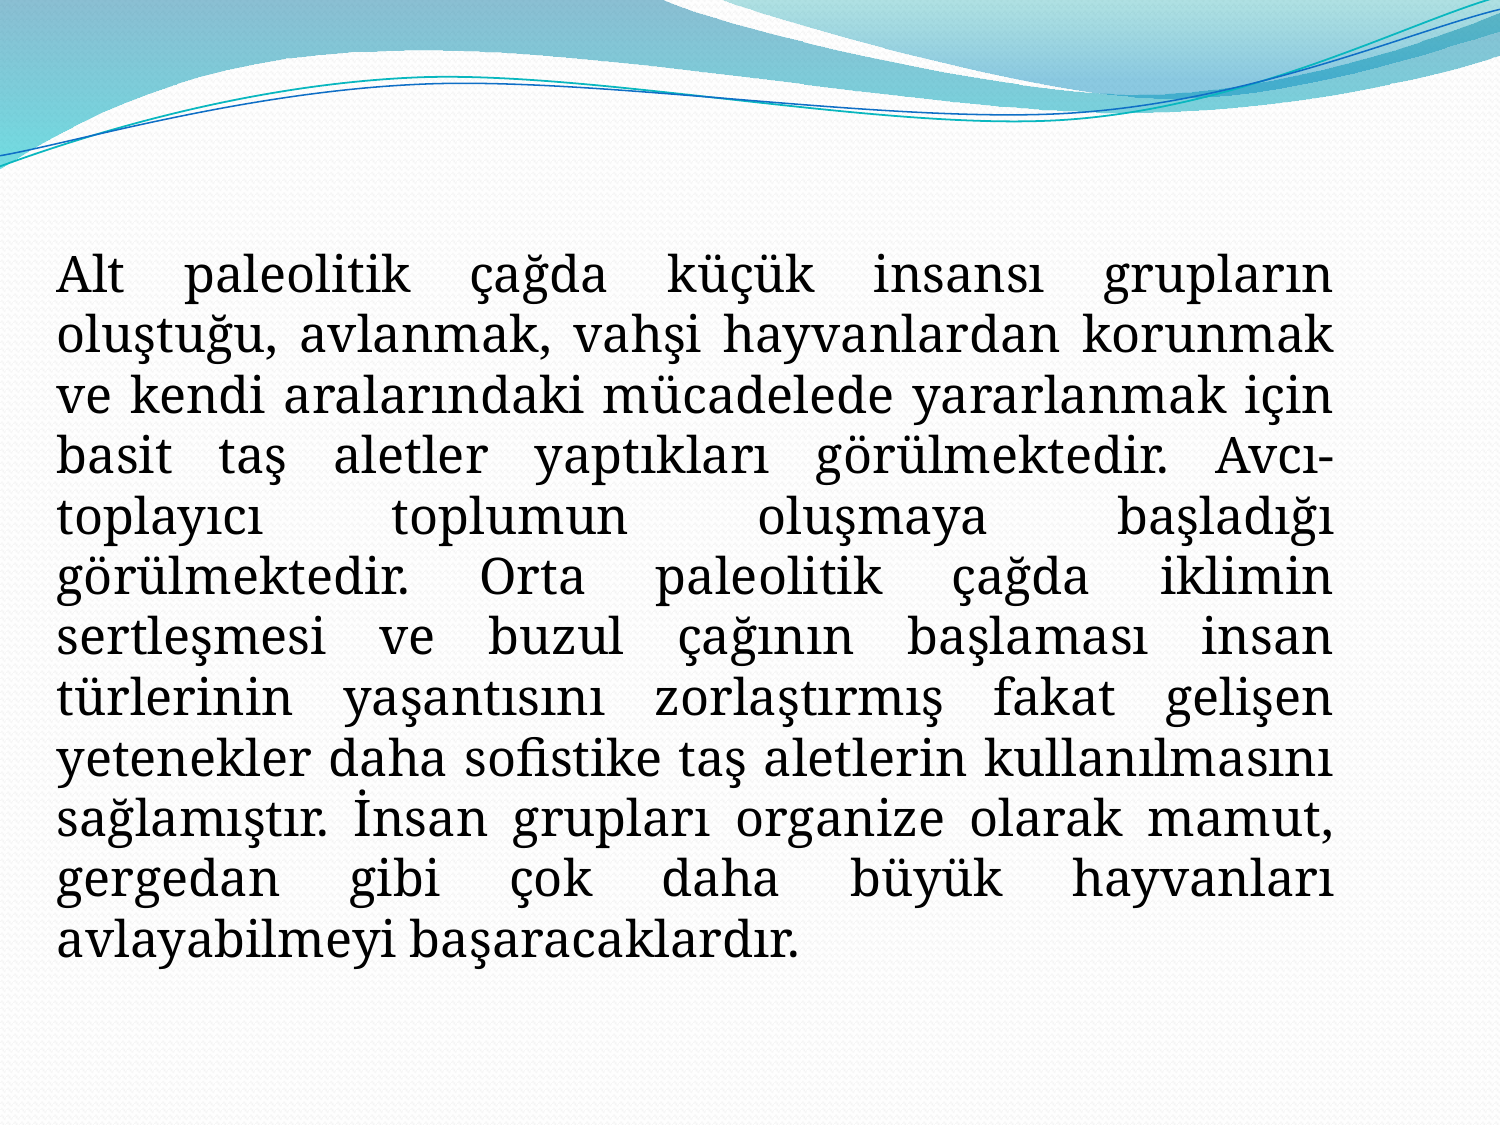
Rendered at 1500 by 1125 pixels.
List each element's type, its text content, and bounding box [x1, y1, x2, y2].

list Alt paleolitik çağda küçük insansı grupların oluştuğu, avlanmak, vahşi hayvanlardan korunmak ve kendi aralarındaki mücadelede yararlanmak için basit taş aletler yaptıkları görülmektedir. Avcı-toplayıcı toplumun oluşmaya başladığı görülmektedir. Orta paleolitik çağda iklimin sertleşmesi ve buzul çağının başlaması insan türlerinin yaşantısını zorlaştırmış fakat gelişen yetenekler daha sofistike taş aletlerin kullanılmasını sağlamıştır. İnsan grupları organize olarak mamut, gergedan gibi çok daha büyük hayvanları avlayabilmeyi başaracaklardır. [0, 234, 1350, 977]
